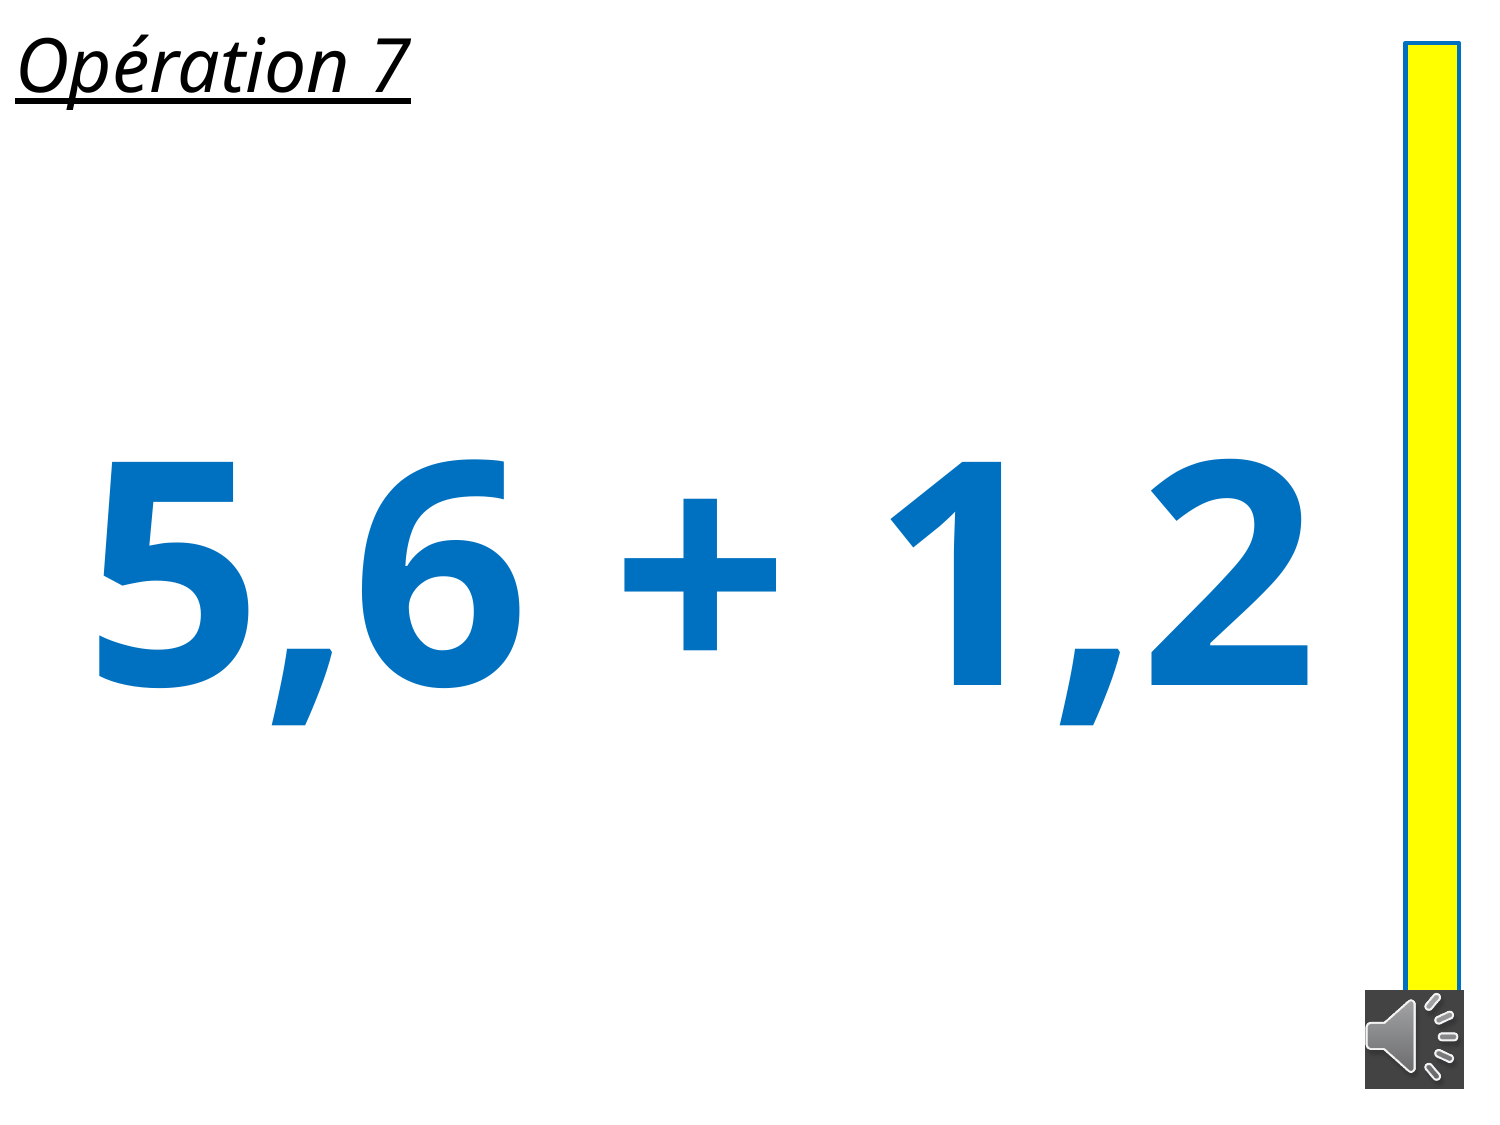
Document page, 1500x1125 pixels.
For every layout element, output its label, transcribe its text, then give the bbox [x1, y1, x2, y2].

title Opération 7 [0, 0, 502, 126]
text_box 5,6 + 1,2 [0, 365, 1403, 756]
text_box [1403, 41, 1461, 987]
picture [1364, 989, 1465, 1090]
